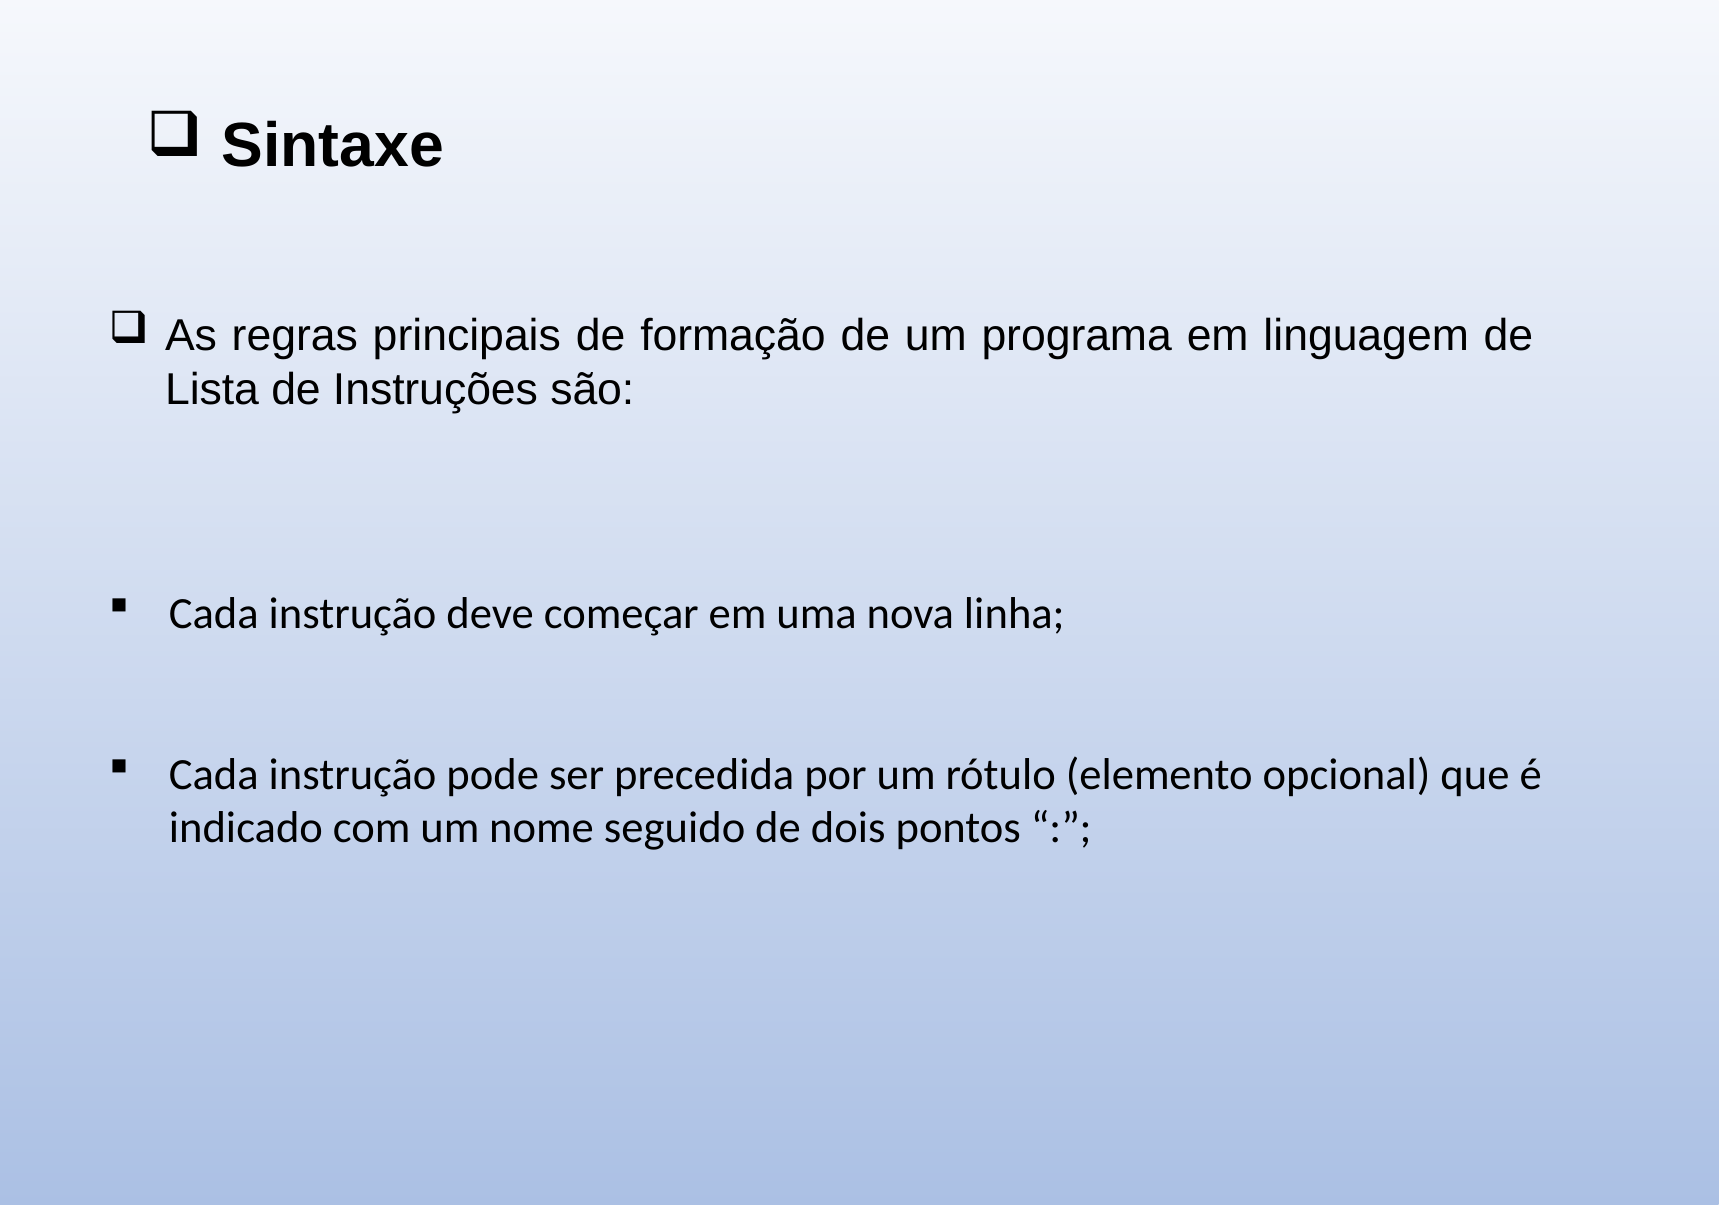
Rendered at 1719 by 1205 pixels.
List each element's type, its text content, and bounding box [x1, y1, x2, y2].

text_box Sintaxe [131, 96, 1587, 187]
text_box As regras principais de formação de um programa em linguagem de Lista de Instruções são: [93, 298, 1549, 421]
text_box Cada instrução deve começar em uma nova linha; Cada instrução pode ser precedida por um rótulo (elemento opcional) que é indicado com um nome seguido de dois pontos “:”; [93, 577, 1587, 913]
